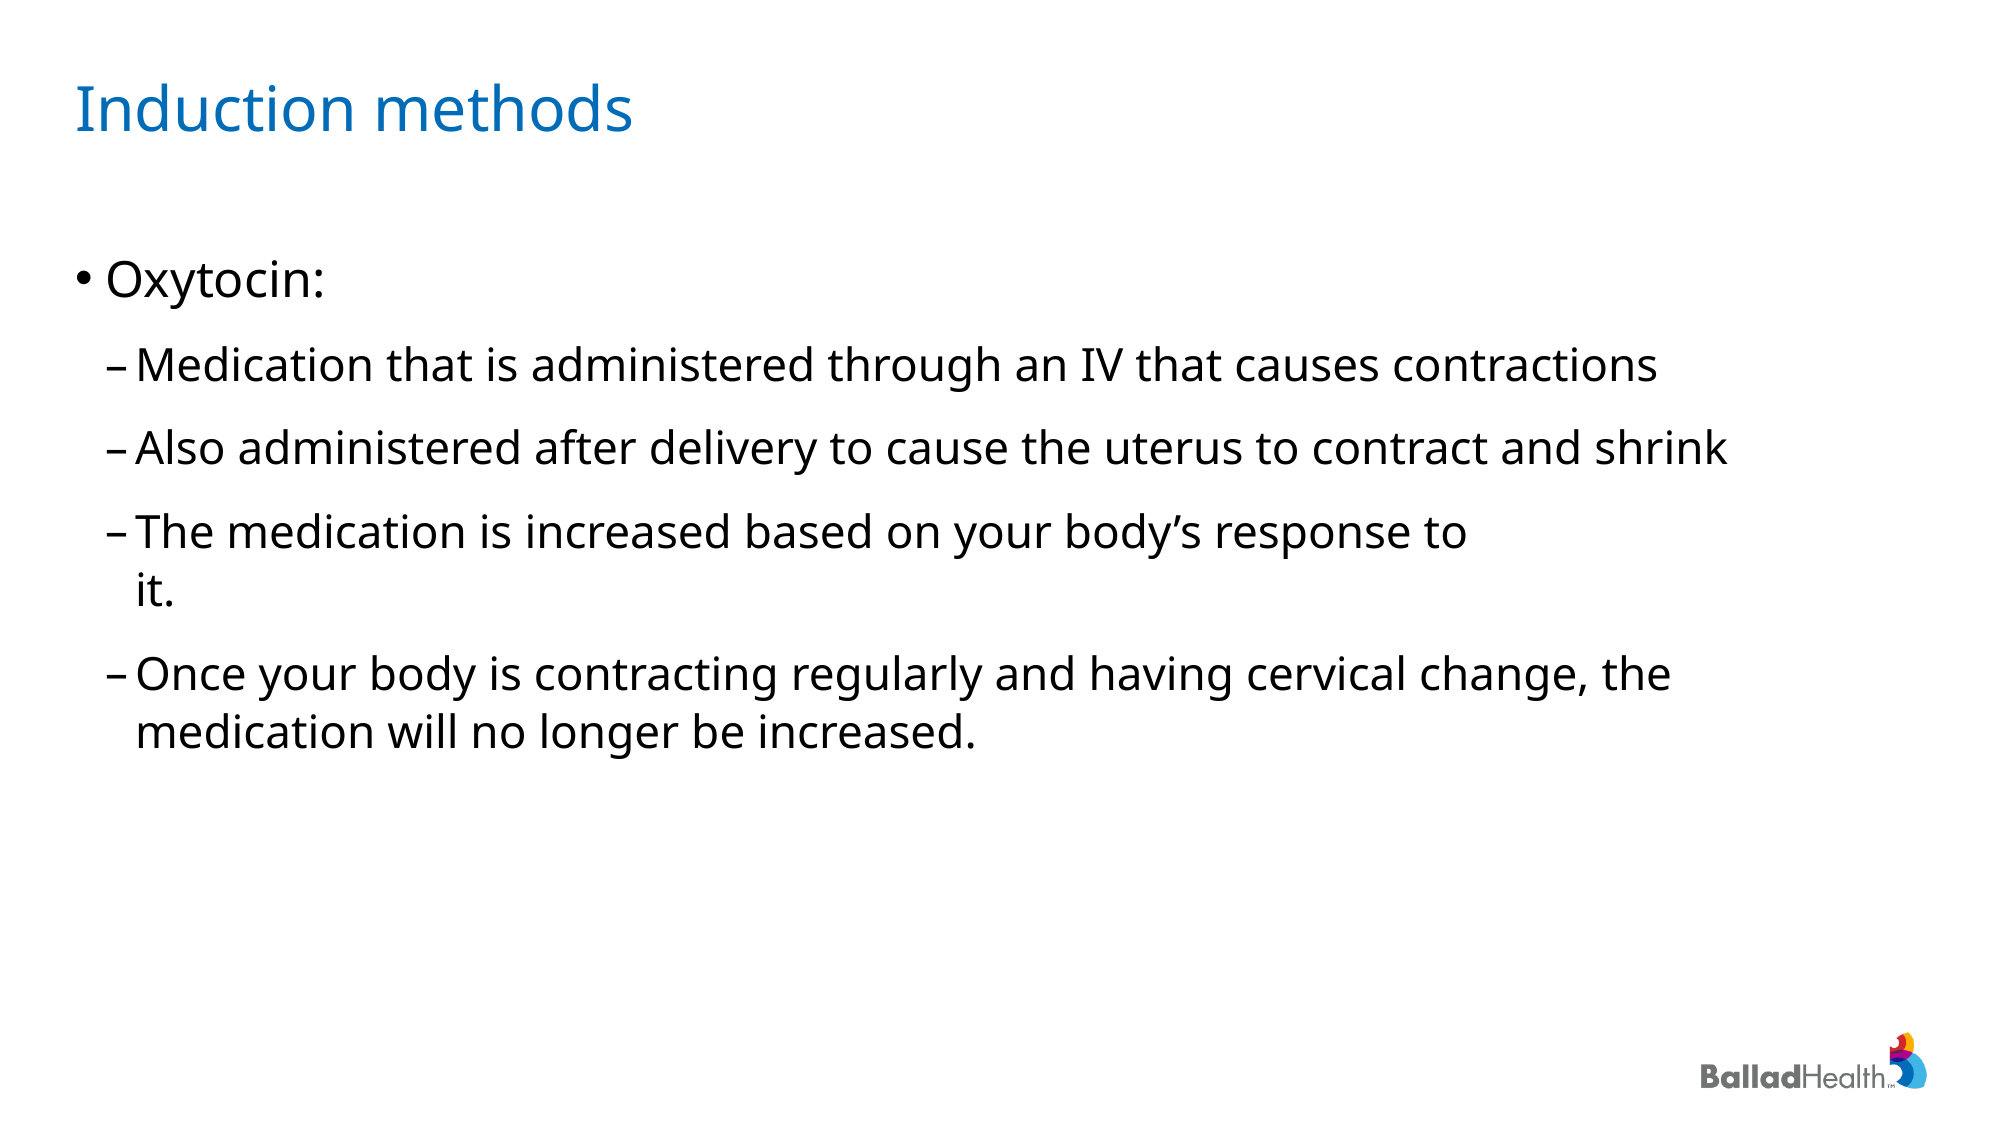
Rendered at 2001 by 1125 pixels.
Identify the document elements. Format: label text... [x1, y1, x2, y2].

picture [1689, 1020, 1938, 1100]
list Oxytocin: Medication that is administered through an IV that causes contractions Also administered after delivery to cause the uterus to contract and shrink The medication is increased based on your body’s response to it. Once your body is contracting regularly and having cervical change, the medication will no longer be increased. [75, 245, 1925, 1014]
title Induction methods [75, 68, 1925, 207]
